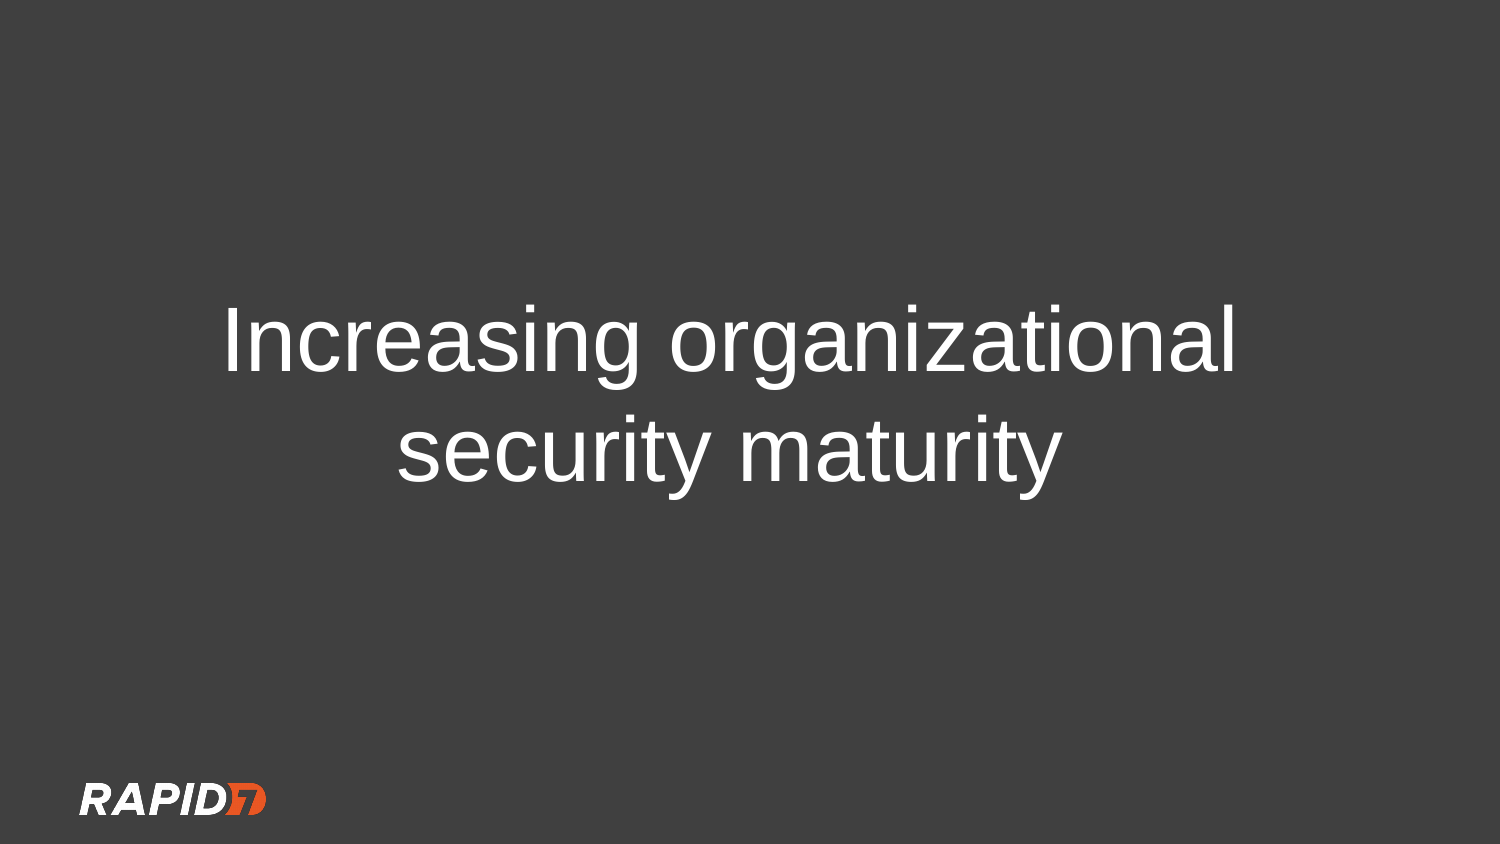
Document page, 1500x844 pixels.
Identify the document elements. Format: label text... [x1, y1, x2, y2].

picture [79, 783, 266, 815]
text_box Increasing organizational security maturity [149, 272, 1312, 413]
